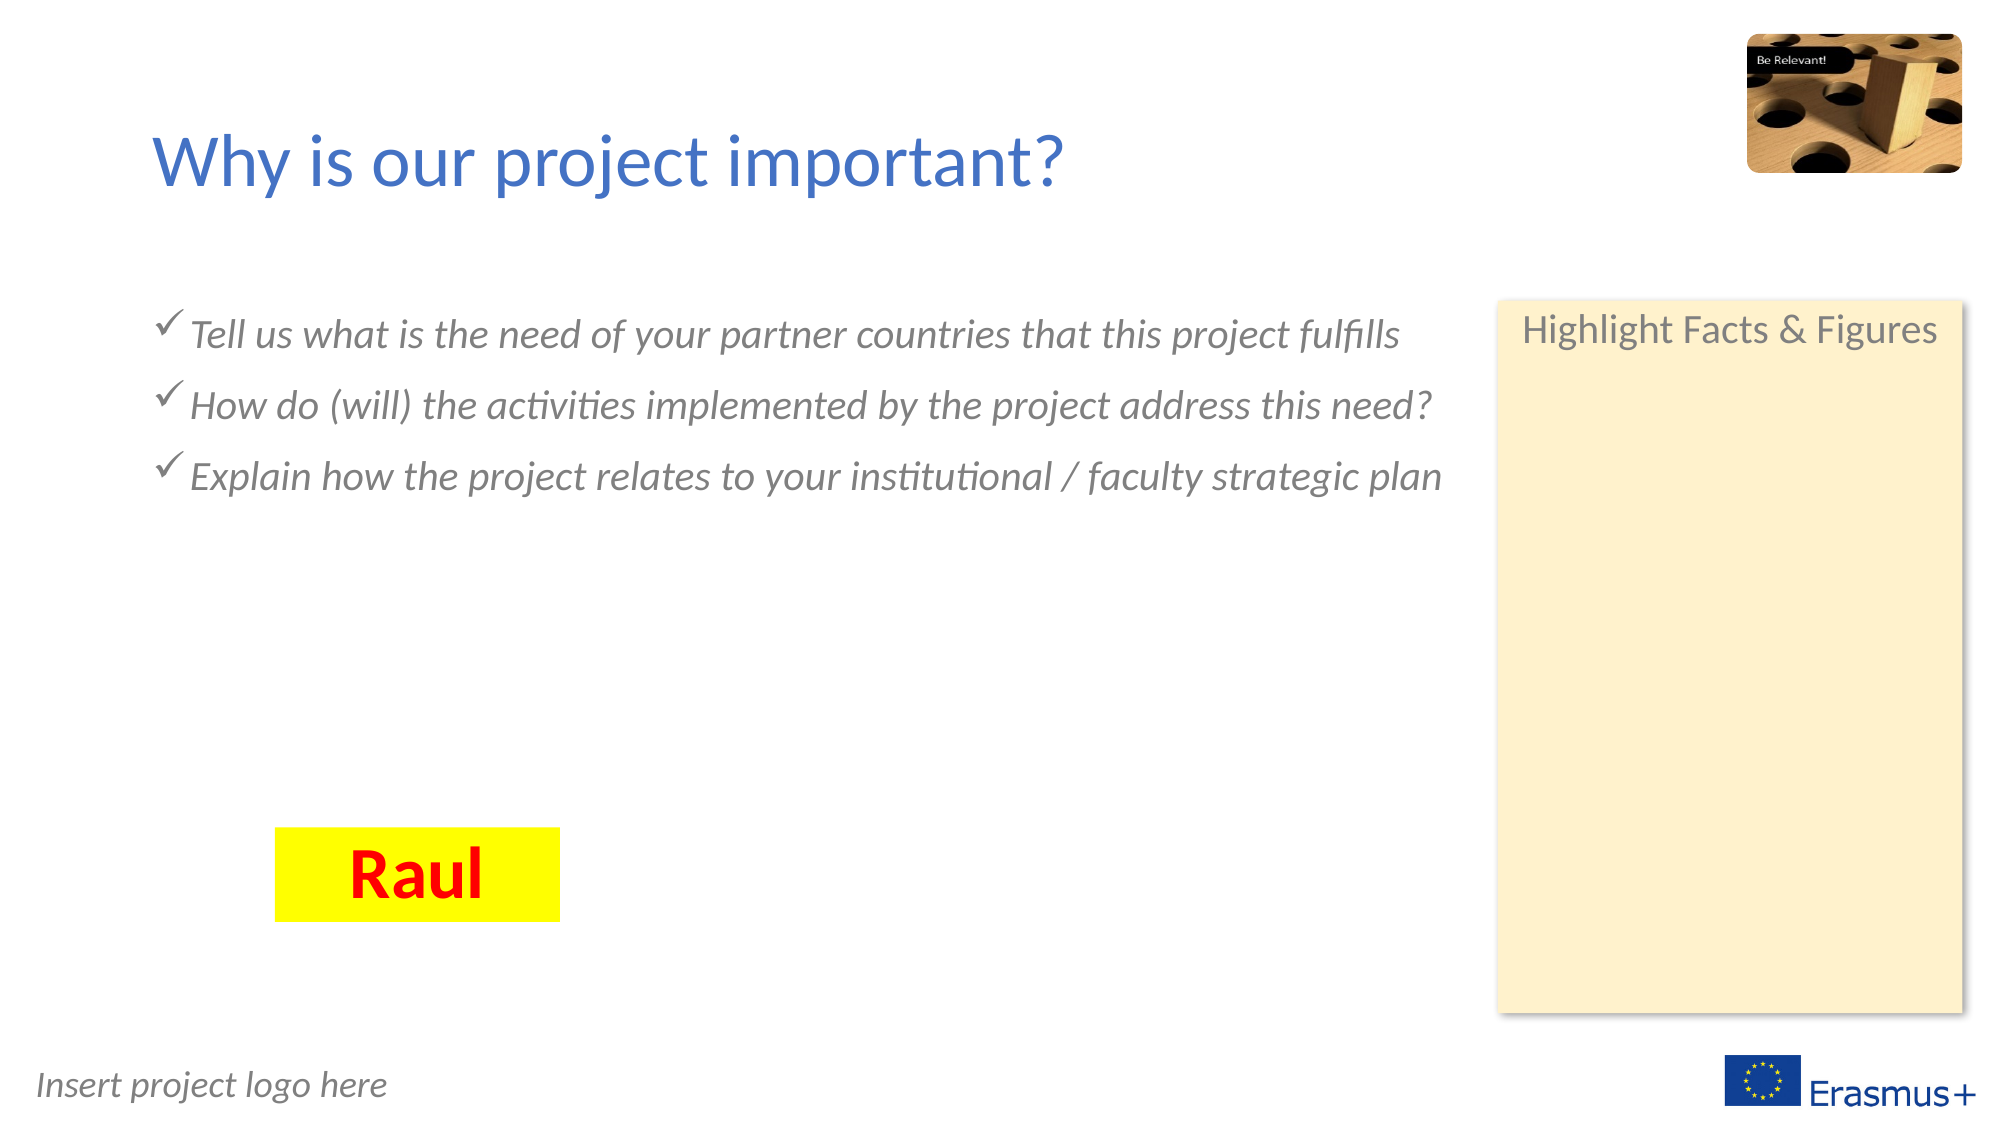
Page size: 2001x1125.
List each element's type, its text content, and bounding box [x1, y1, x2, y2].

picture [1747, 33, 1963, 173]
subtitle Highlight Facts & Figures [1497, 300, 1963, 1014]
text_box Insert project logo here [20, 1052, 403, 1113]
text_box Raul [274, 827, 560, 922]
list Tell us what is the need of your partner countries that this project fulfills How do (will) the activities implemented by the project address this need? Explain how the project relates to your institutional / faculty strategic plan [137, 299, 1482, 1014]
picture [1710, 1042, 2000, 1125]
title Why is our project important? [137, 53, 1863, 272]
